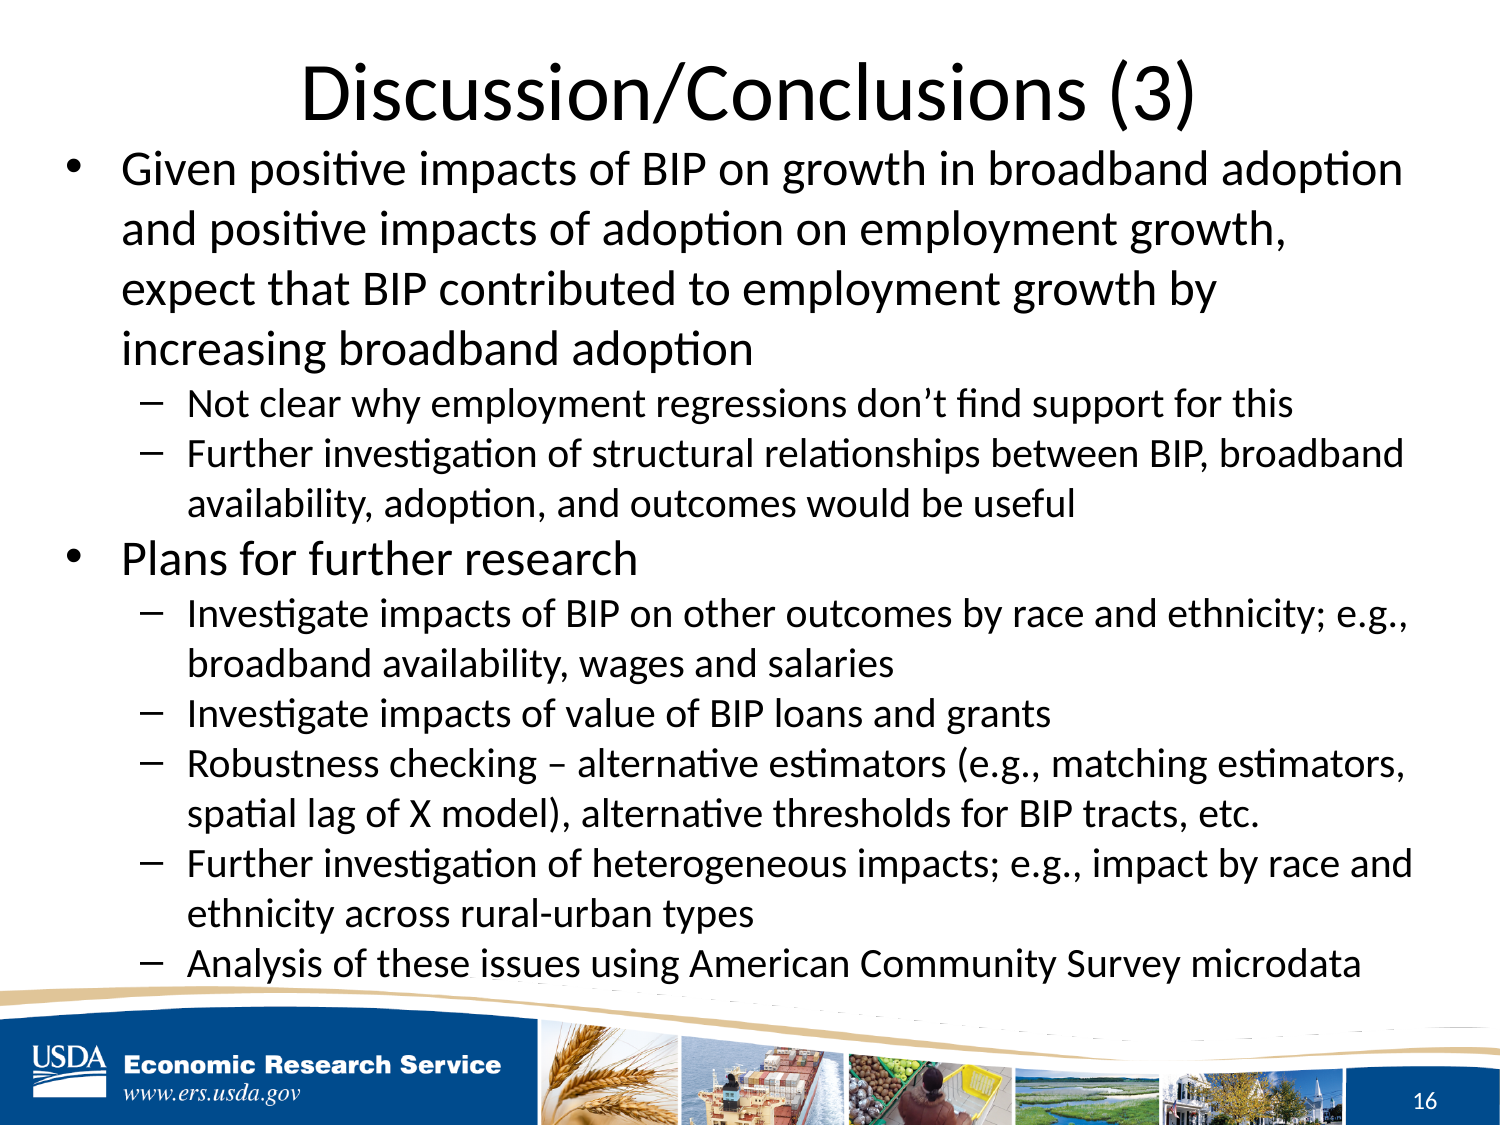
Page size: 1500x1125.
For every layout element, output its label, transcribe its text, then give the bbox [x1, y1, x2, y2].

list Given positive impacts of BIP on growth in broadband adoption and positive impacts of adoption on employment growth, expect that BIP contributed to employment growth by increasing broadband adoption Not clear why employment regressions don’t find support for this Further investigation of structural relationships between BIP, broadband availability, adoption, and outcomes would be useful Plans for further research Investigate impacts of BIP on other outcomes by race and ethnicity; e.g., broadband availability, wages and salaries Investigate impacts of value of BIP loans and grants Robustness checking – alternative estimators (e.g., matching estimators, spatial lag of X model), alternative thresholds for BIP tracts, etc. Further investigation of heterogeneous impacts; e.g., impact by race and ethnicity across rural-urban types Analysis of these issues using American Community Survey microdata [50, 127, 1438, 713]
picture [0, 975, 1500, 1125]
title Discussion/Conclusions (3) [75, 0, 1425, 127]
